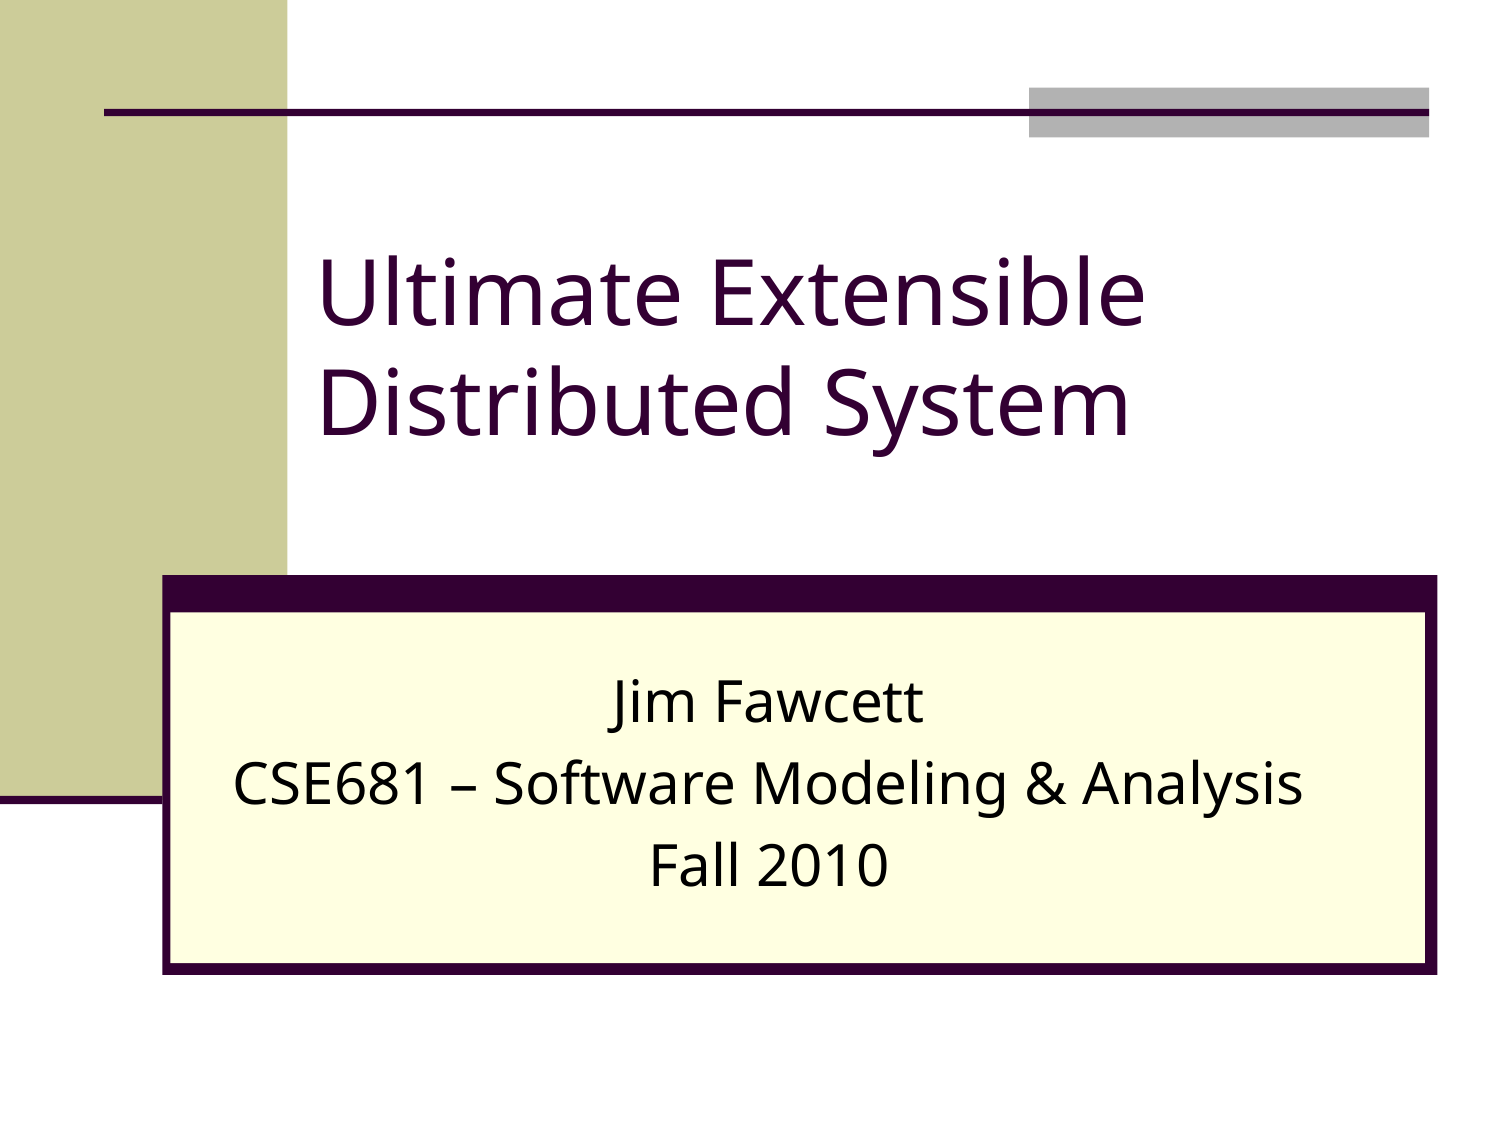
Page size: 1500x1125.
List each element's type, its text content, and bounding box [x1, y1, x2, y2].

subtitle Jim Fawcett CSE681 – Software Modeling & Analysis Fall 2010 [162, 637, 1375, 925]
title Ultimate Extensible Distributed System [300, 174, 1450, 513]
